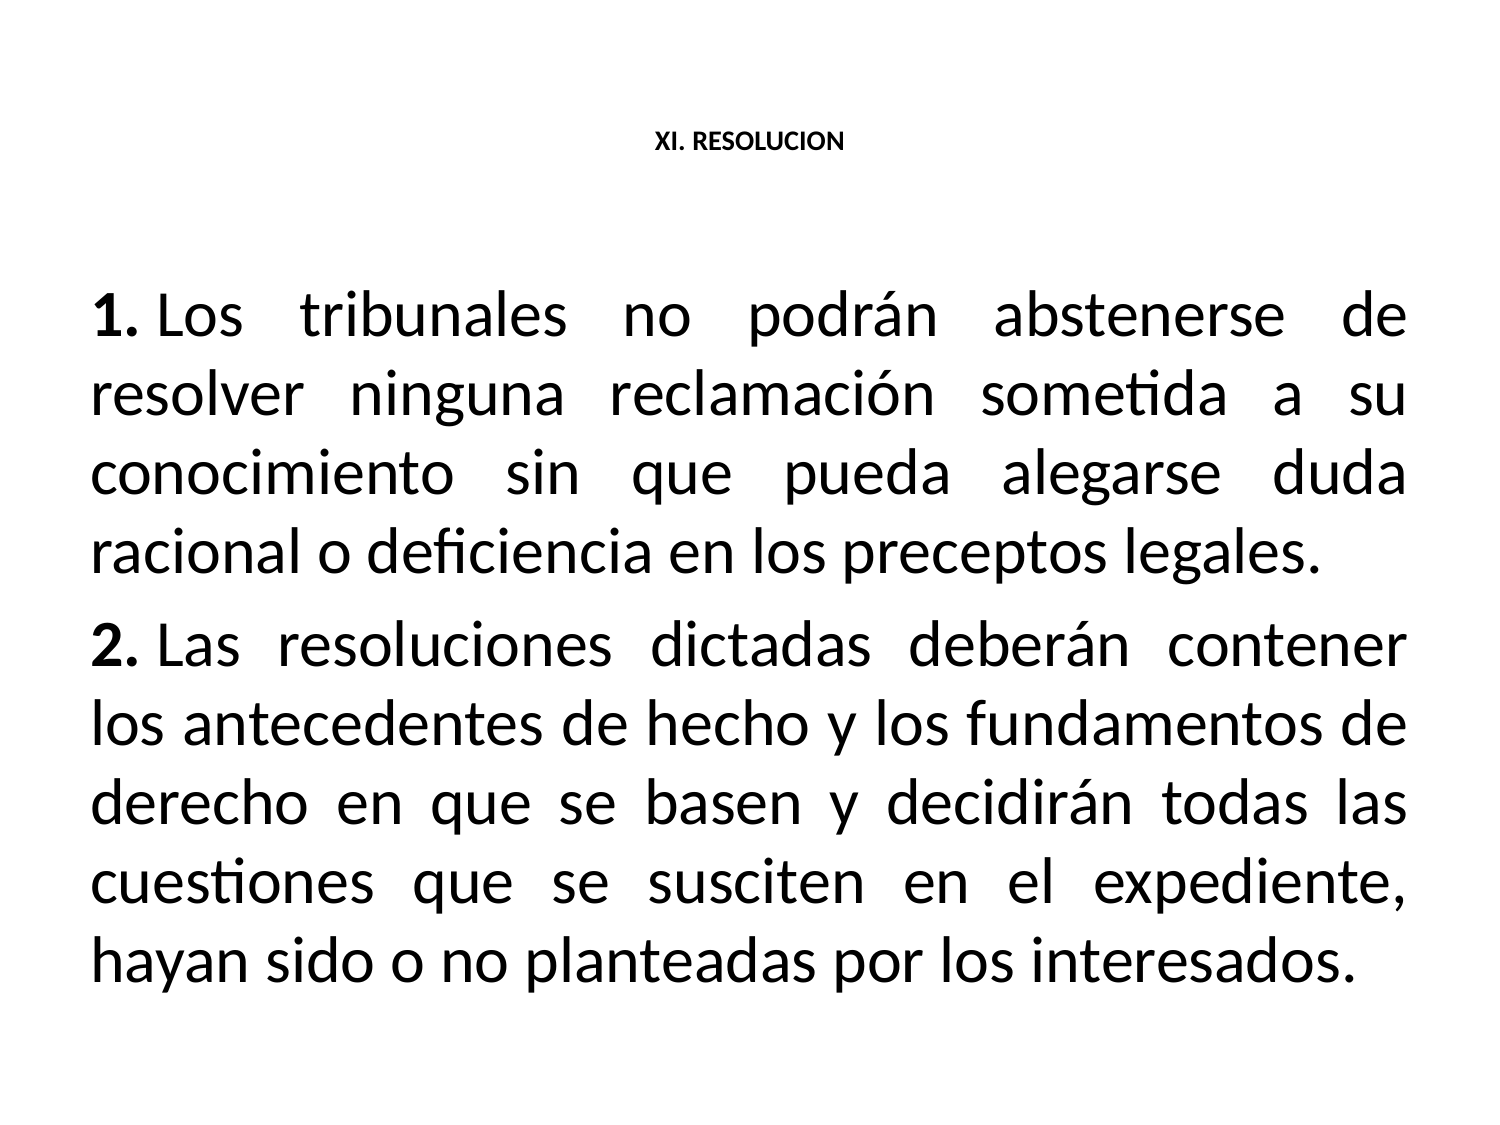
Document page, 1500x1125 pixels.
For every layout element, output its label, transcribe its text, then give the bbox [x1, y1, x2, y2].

title XI. RESOLUCION [75, 45, 1425, 233]
list 1. Los tribunales no podrán abstenerse de resolver ninguna reclamación sometida a su conocimiento sin que pueda alegarse duda racional o deficiencia en los preceptos legales. 2. Las resoluciones dictadas deberán contener los antecedentes de hecho y los fundamentos de derecho en que se basen y decidirán todas las cuestiones que se susciten en el expediente, hayan sido o no planteadas por los interesados. [75, 262, 1425, 1005]
